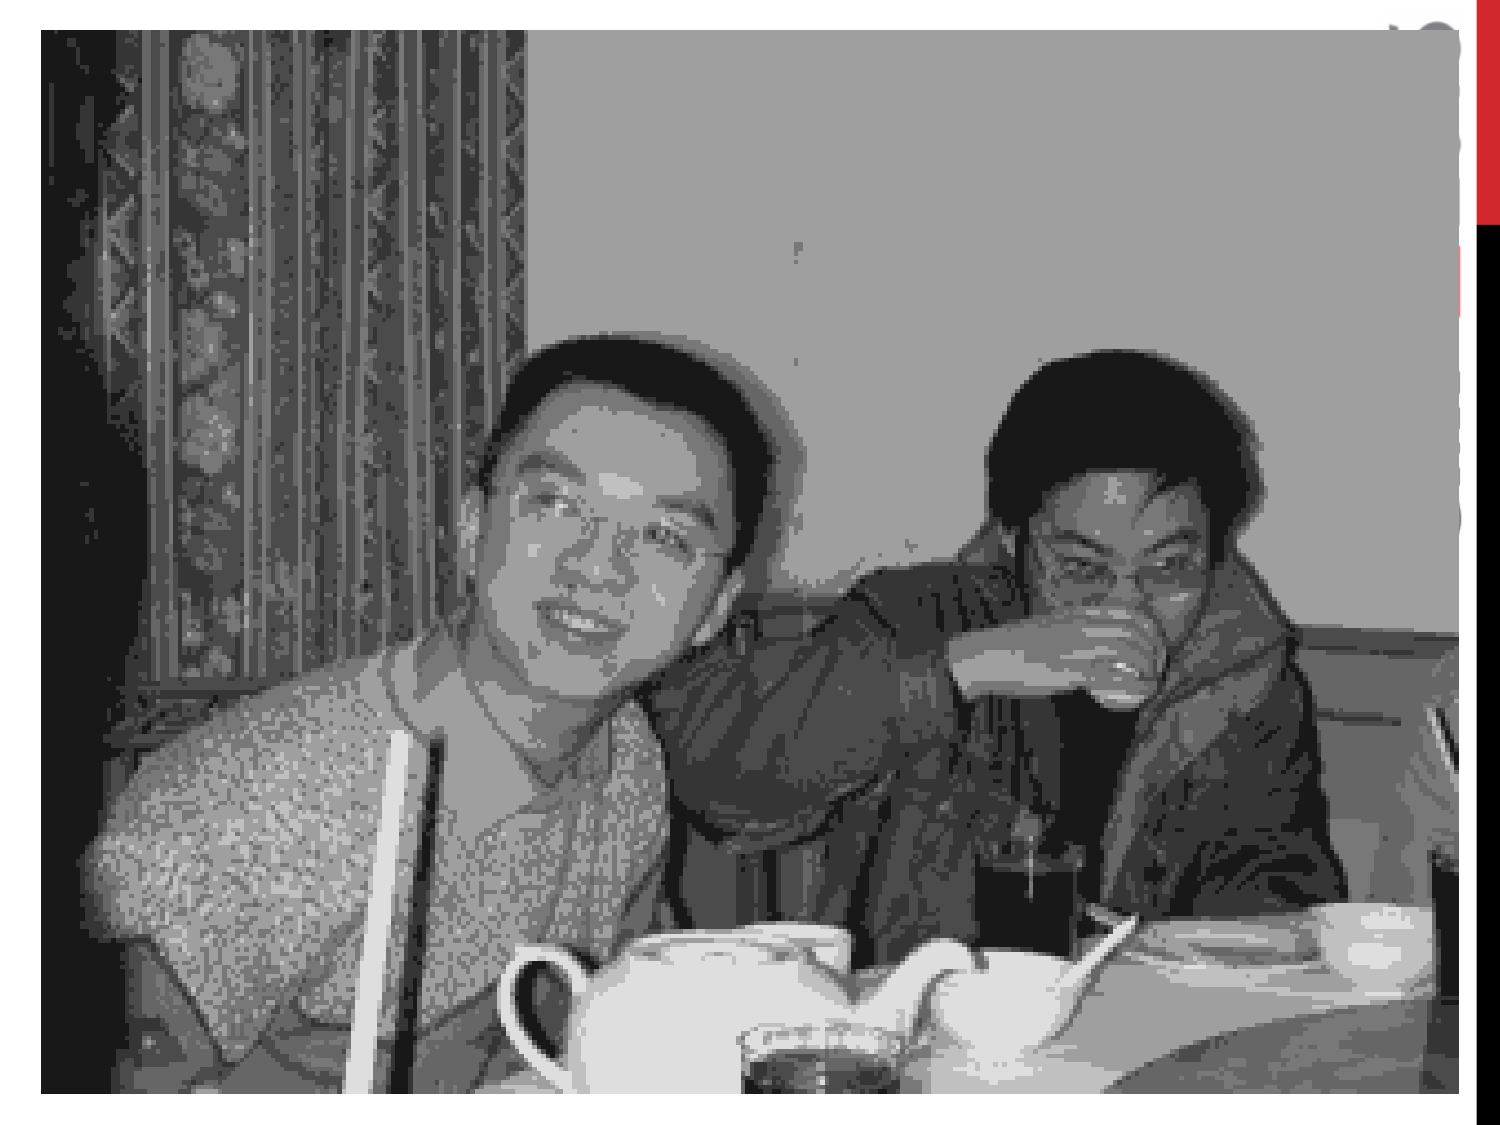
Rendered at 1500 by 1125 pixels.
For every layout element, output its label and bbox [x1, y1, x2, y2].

list [40, 30, 1459, 1095]
picture [1379, 10, 1463, 565]
